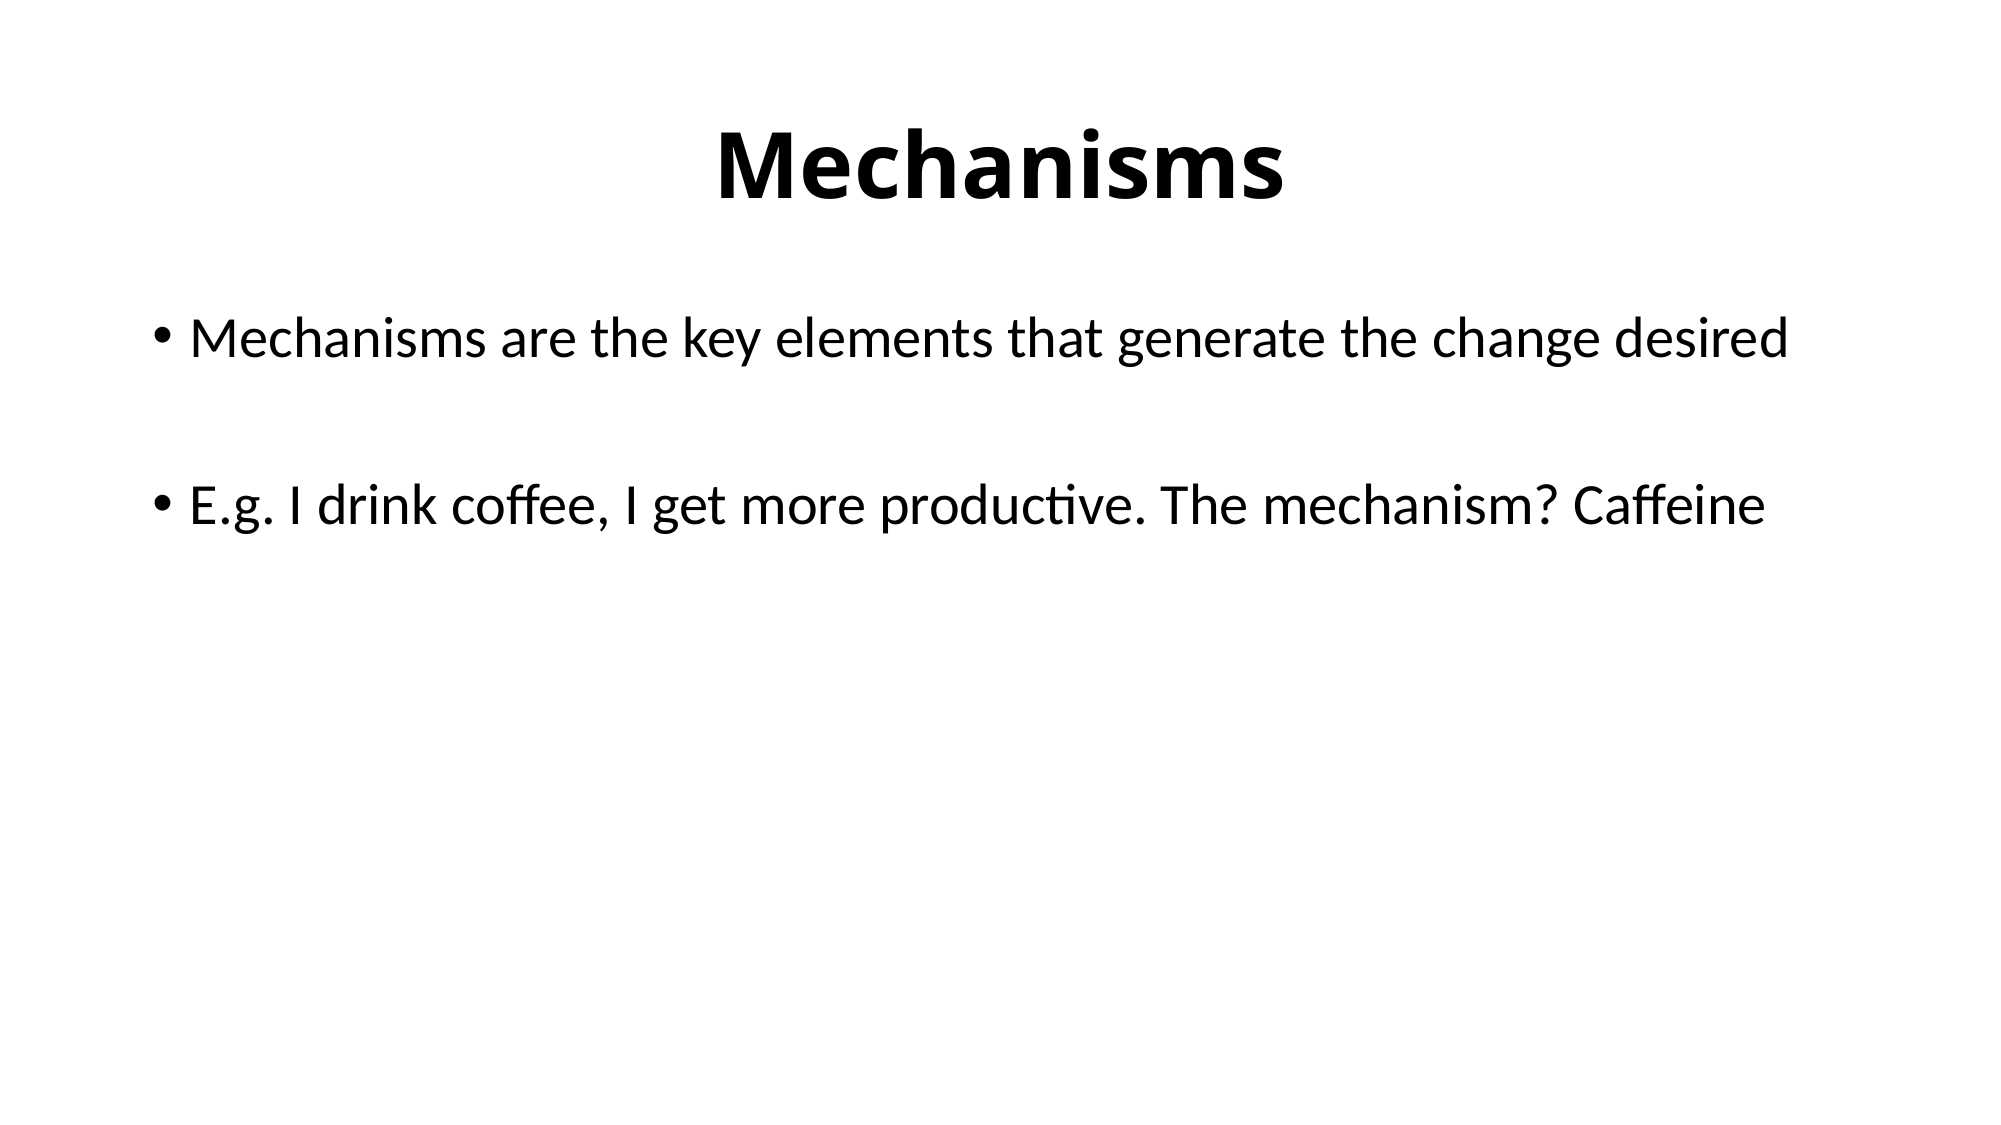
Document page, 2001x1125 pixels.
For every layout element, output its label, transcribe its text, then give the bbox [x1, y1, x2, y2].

list Mechanisms are the key elements that generate the change desired E.g. I drink coffee, I get more productive. The mechanism? Caffeine [137, 299, 1863, 1014]
title Mechanisms [137, 59, 1863, 278]
